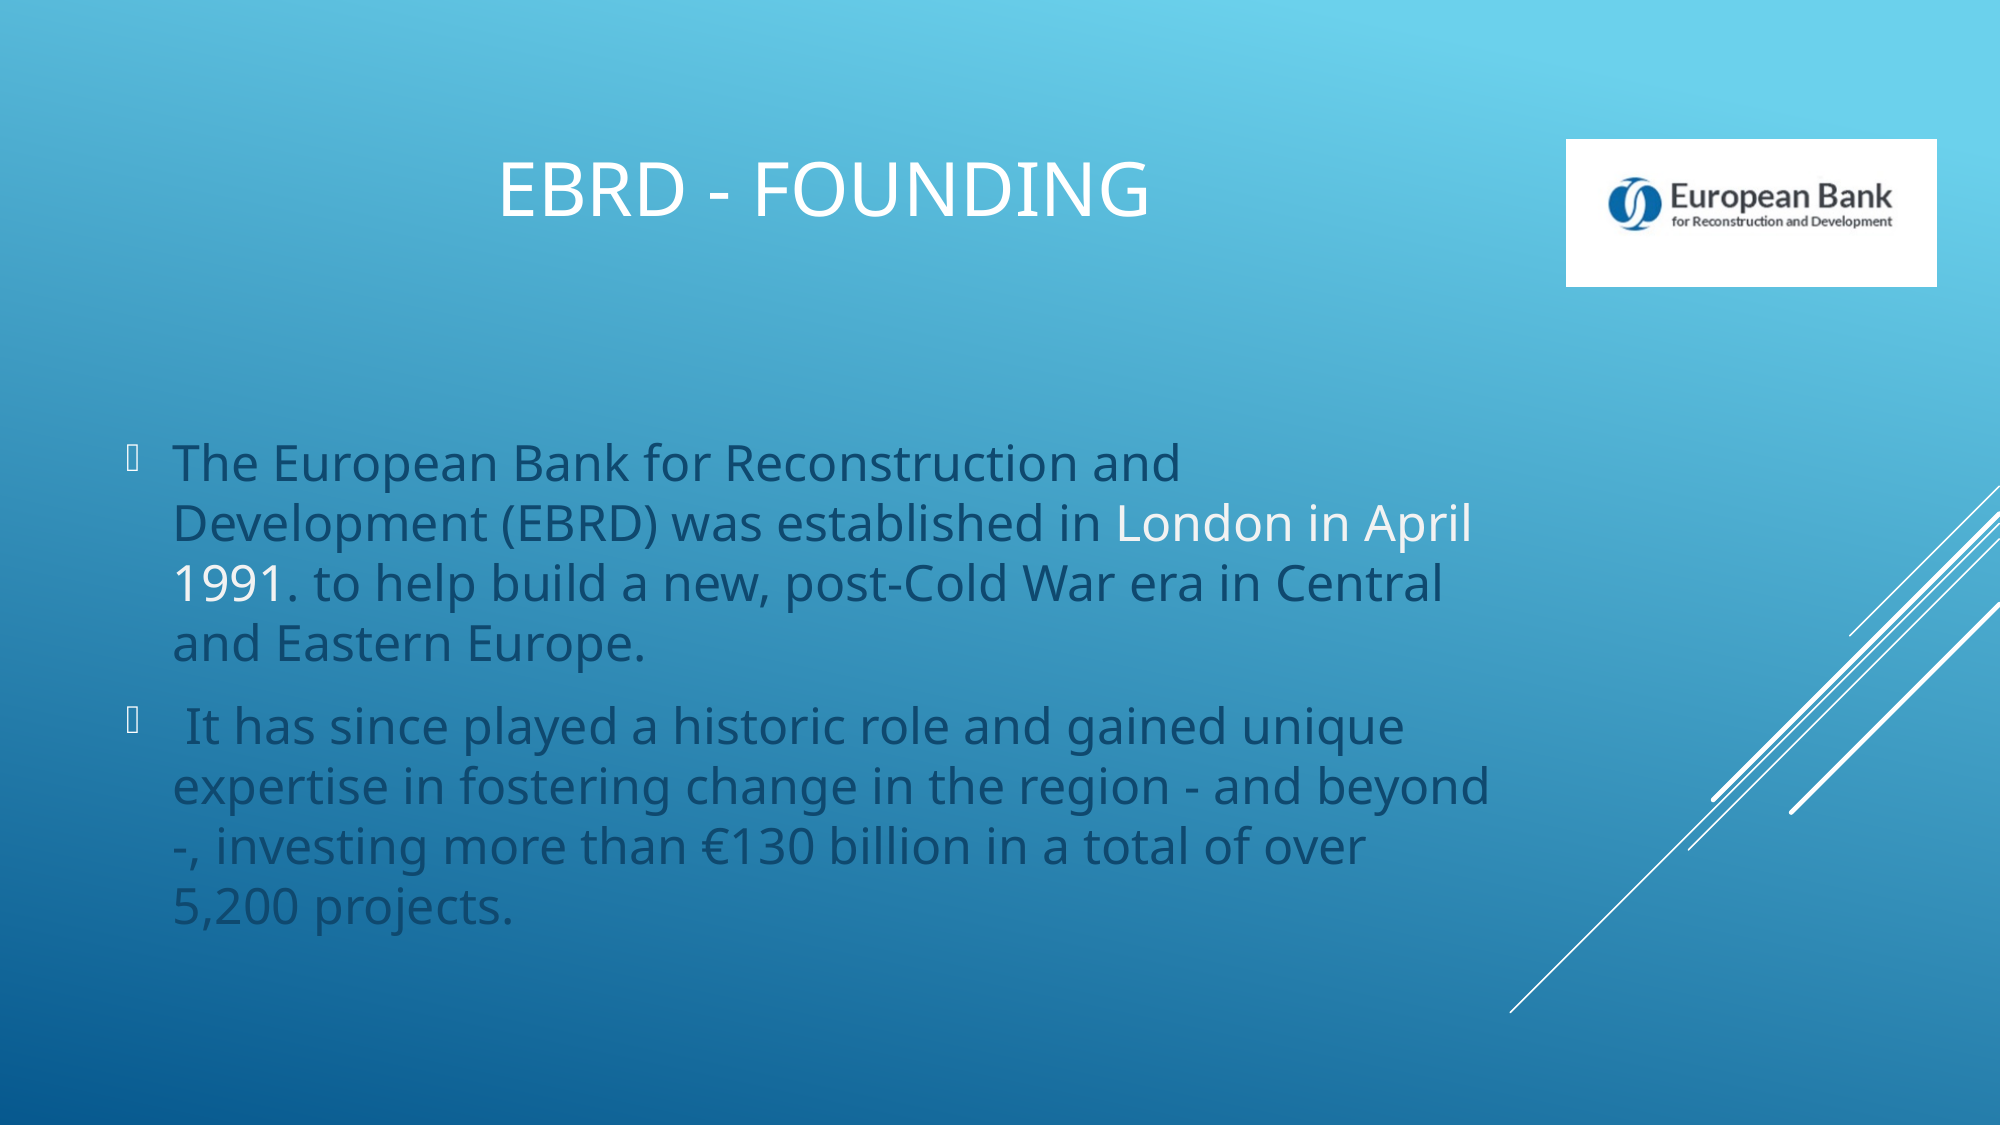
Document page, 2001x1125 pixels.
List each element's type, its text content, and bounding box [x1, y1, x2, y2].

picture [1565, 138, 1937, 288]
title EBRD - founding [124, 62, 1525, 310]
list The European Bank for Reconstruction and Development (EBRD) was established in London in April 1991. to help build a new, post-Cold War era in Central and Eastern Europe. It has since played a historic role and gained unique expertise in fostering change in the region - and beyond -, investing more than €130 billion in a total of over 5,200 projects. [110, 422, 1511, 1016]
